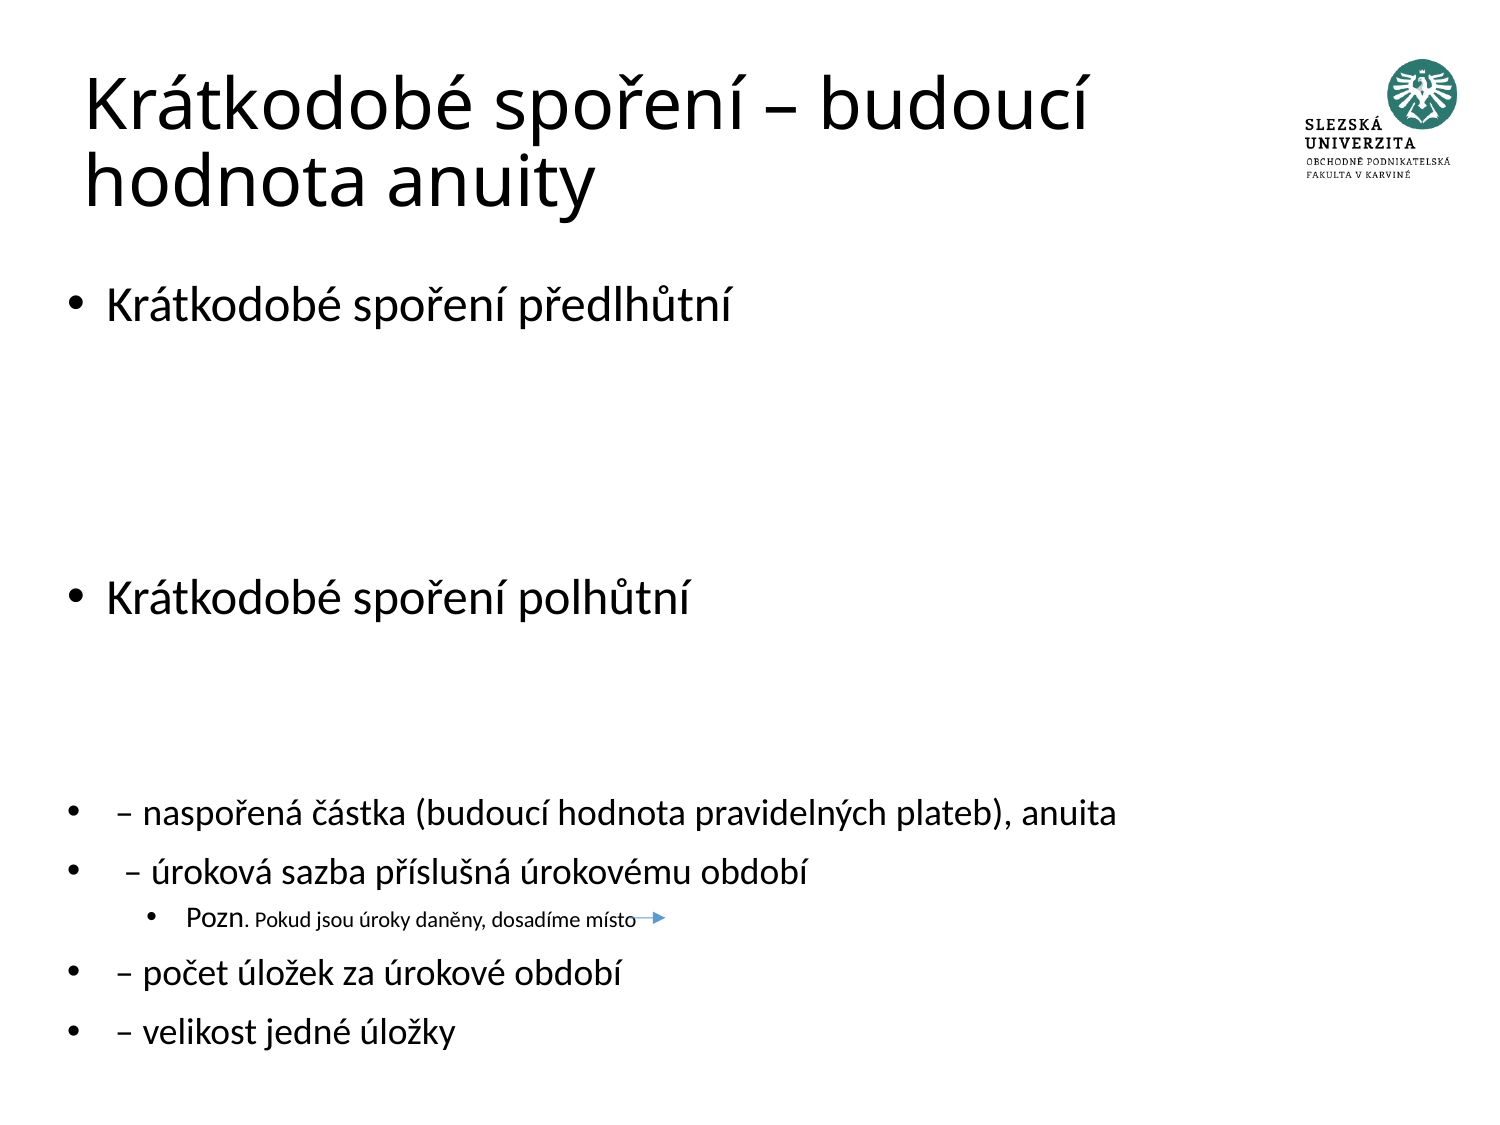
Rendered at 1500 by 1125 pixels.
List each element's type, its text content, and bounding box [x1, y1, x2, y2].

picture [1305, 59, 1457, 178]
title Krátkodobé spoření – budoucí hodnota anuity [68, 59, 1270, 231]
